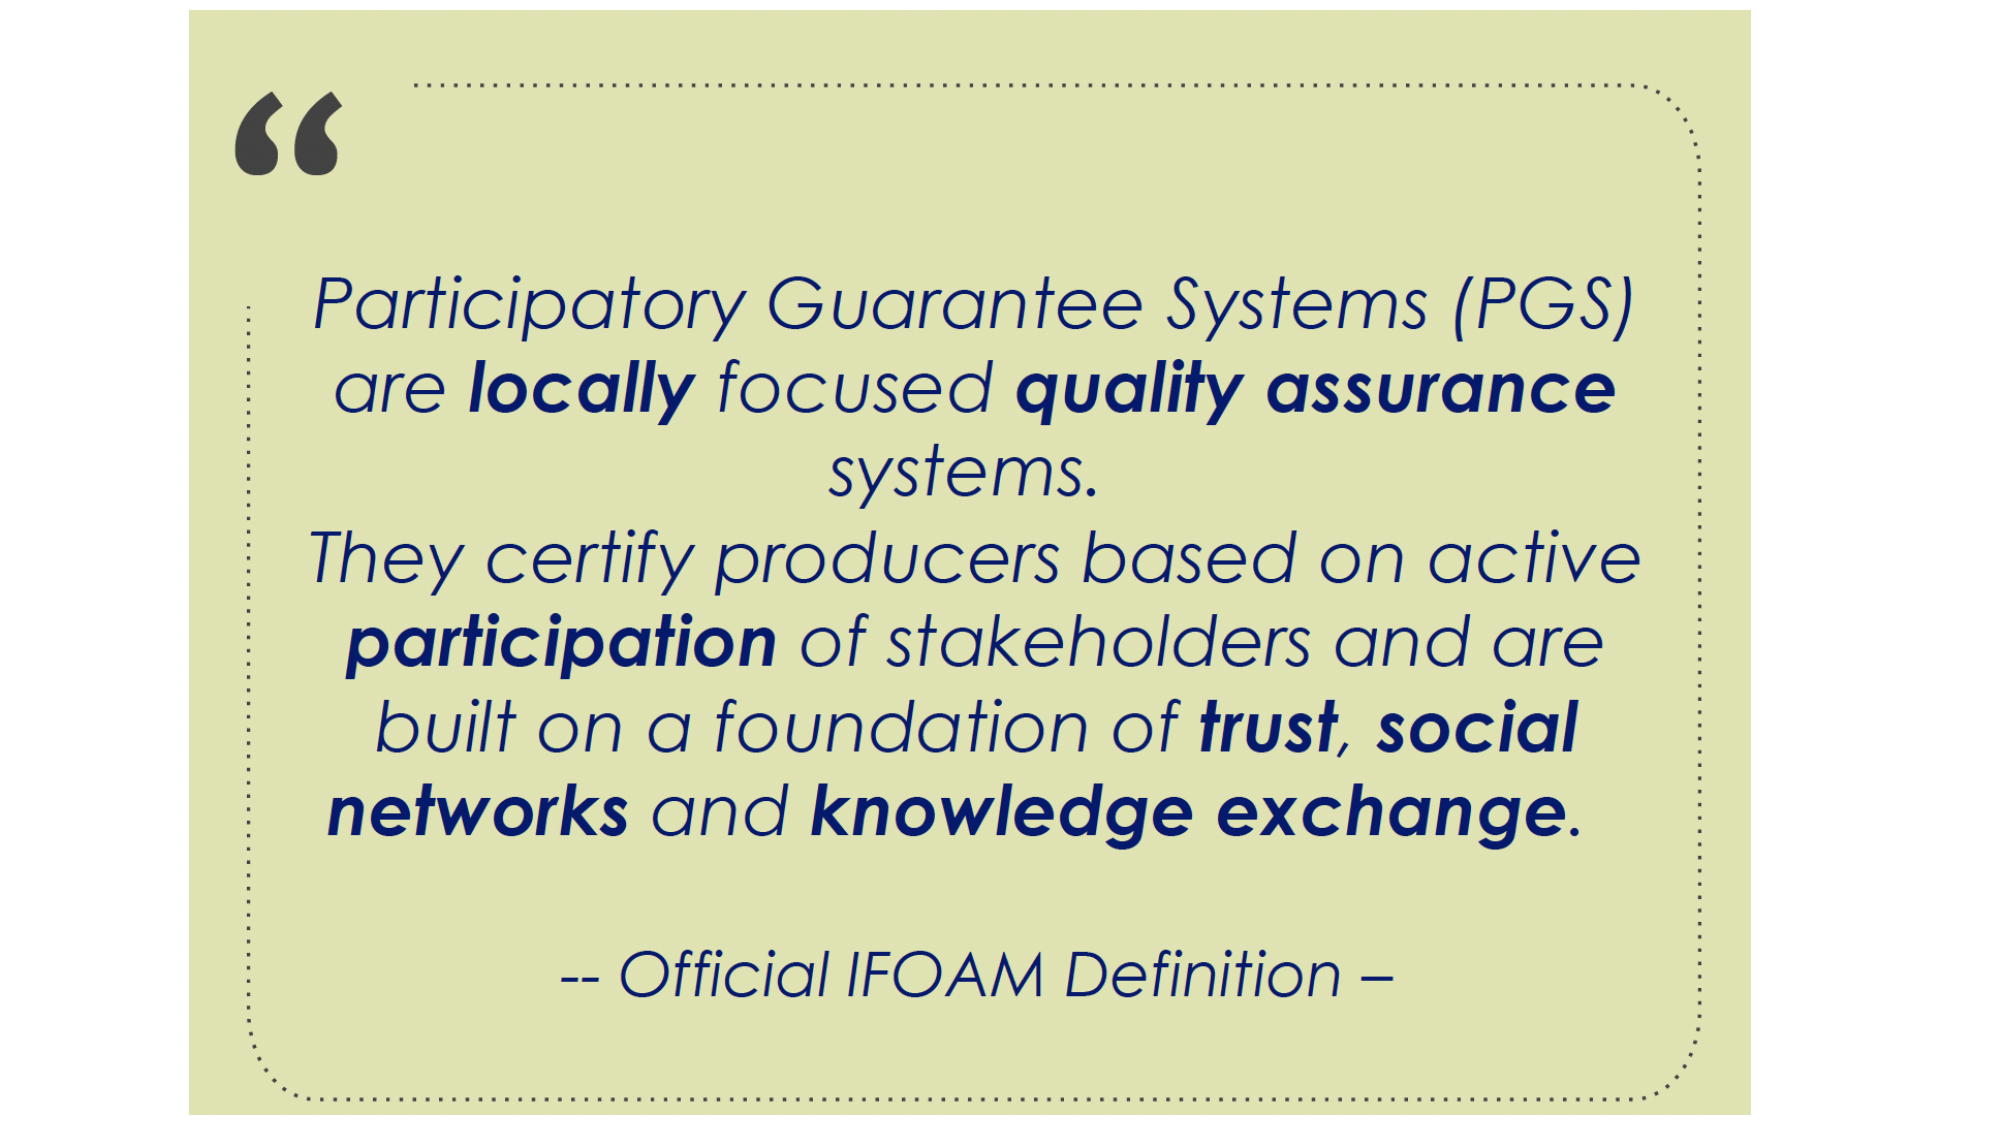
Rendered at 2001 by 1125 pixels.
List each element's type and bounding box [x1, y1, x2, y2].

list [189, 9, 1751, 1115]
